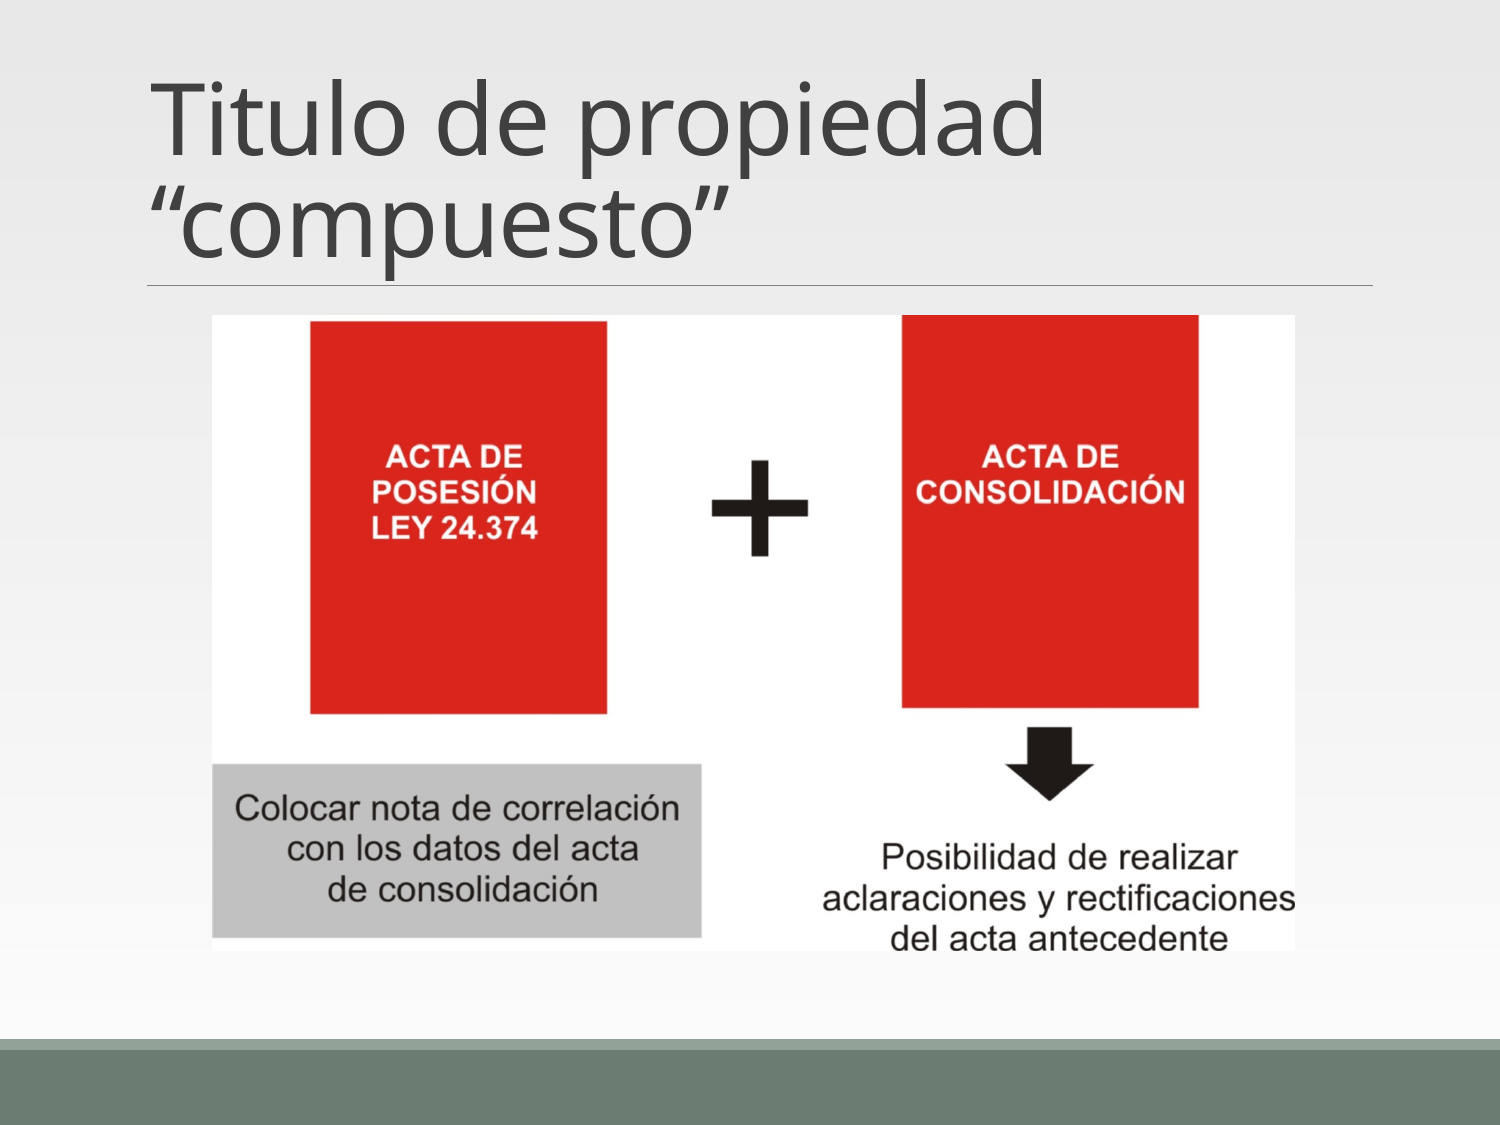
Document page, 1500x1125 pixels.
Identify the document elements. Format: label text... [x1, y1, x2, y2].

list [212, 314, 1296, 951]
title Titulo de propiedad “compuesto” [135, 47, 1373, 285]
